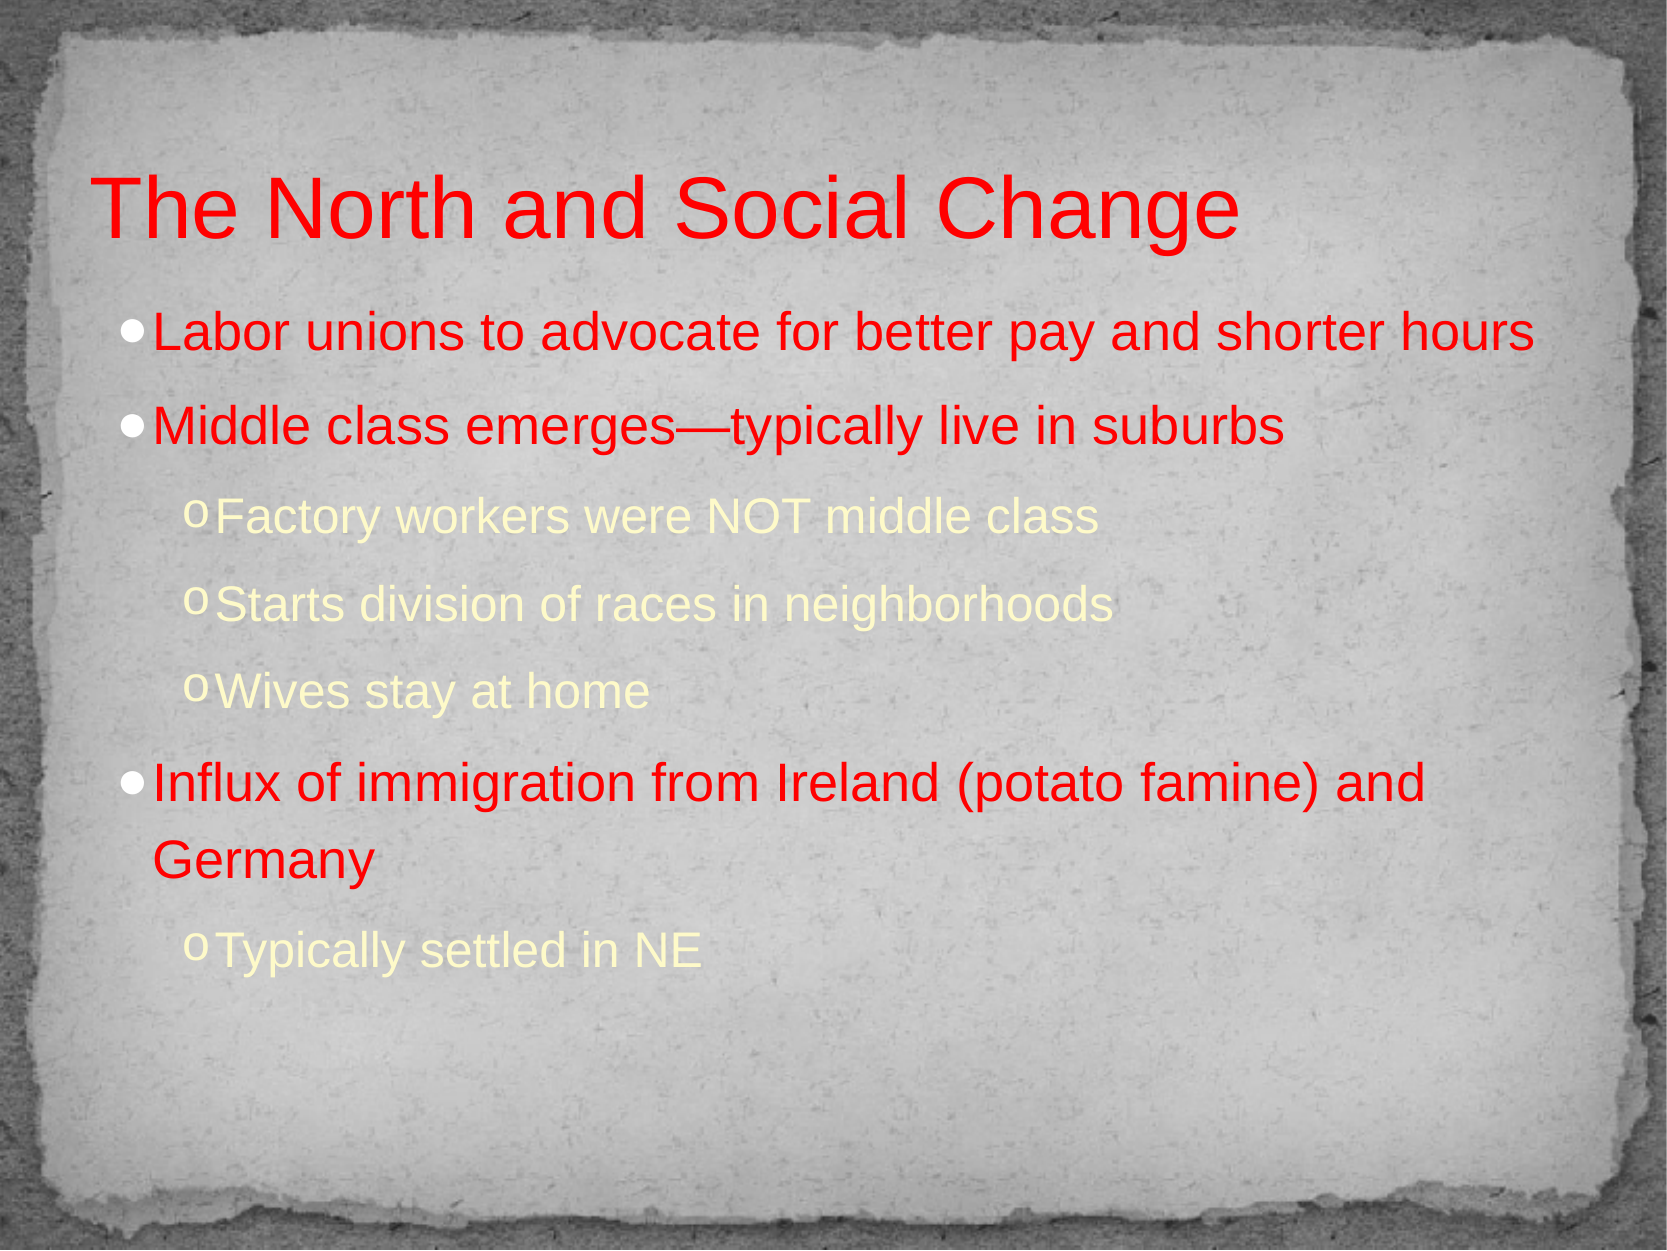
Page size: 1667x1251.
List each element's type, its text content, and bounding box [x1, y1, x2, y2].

list Labor unions to advocate for better pay and shorter hours Middle class emerges—typically live in suburbs Factory workers were NOT middle class Starts division of races in neighborhoods Wives stay at home Influx of immigration from Ireland (potato famine) and Germany Typically settled in NE [83, 277, 1596, 1124]
picture [0, 0, 1667, 1250]
title The North and Social Change [83, 27, 1596, 263]
